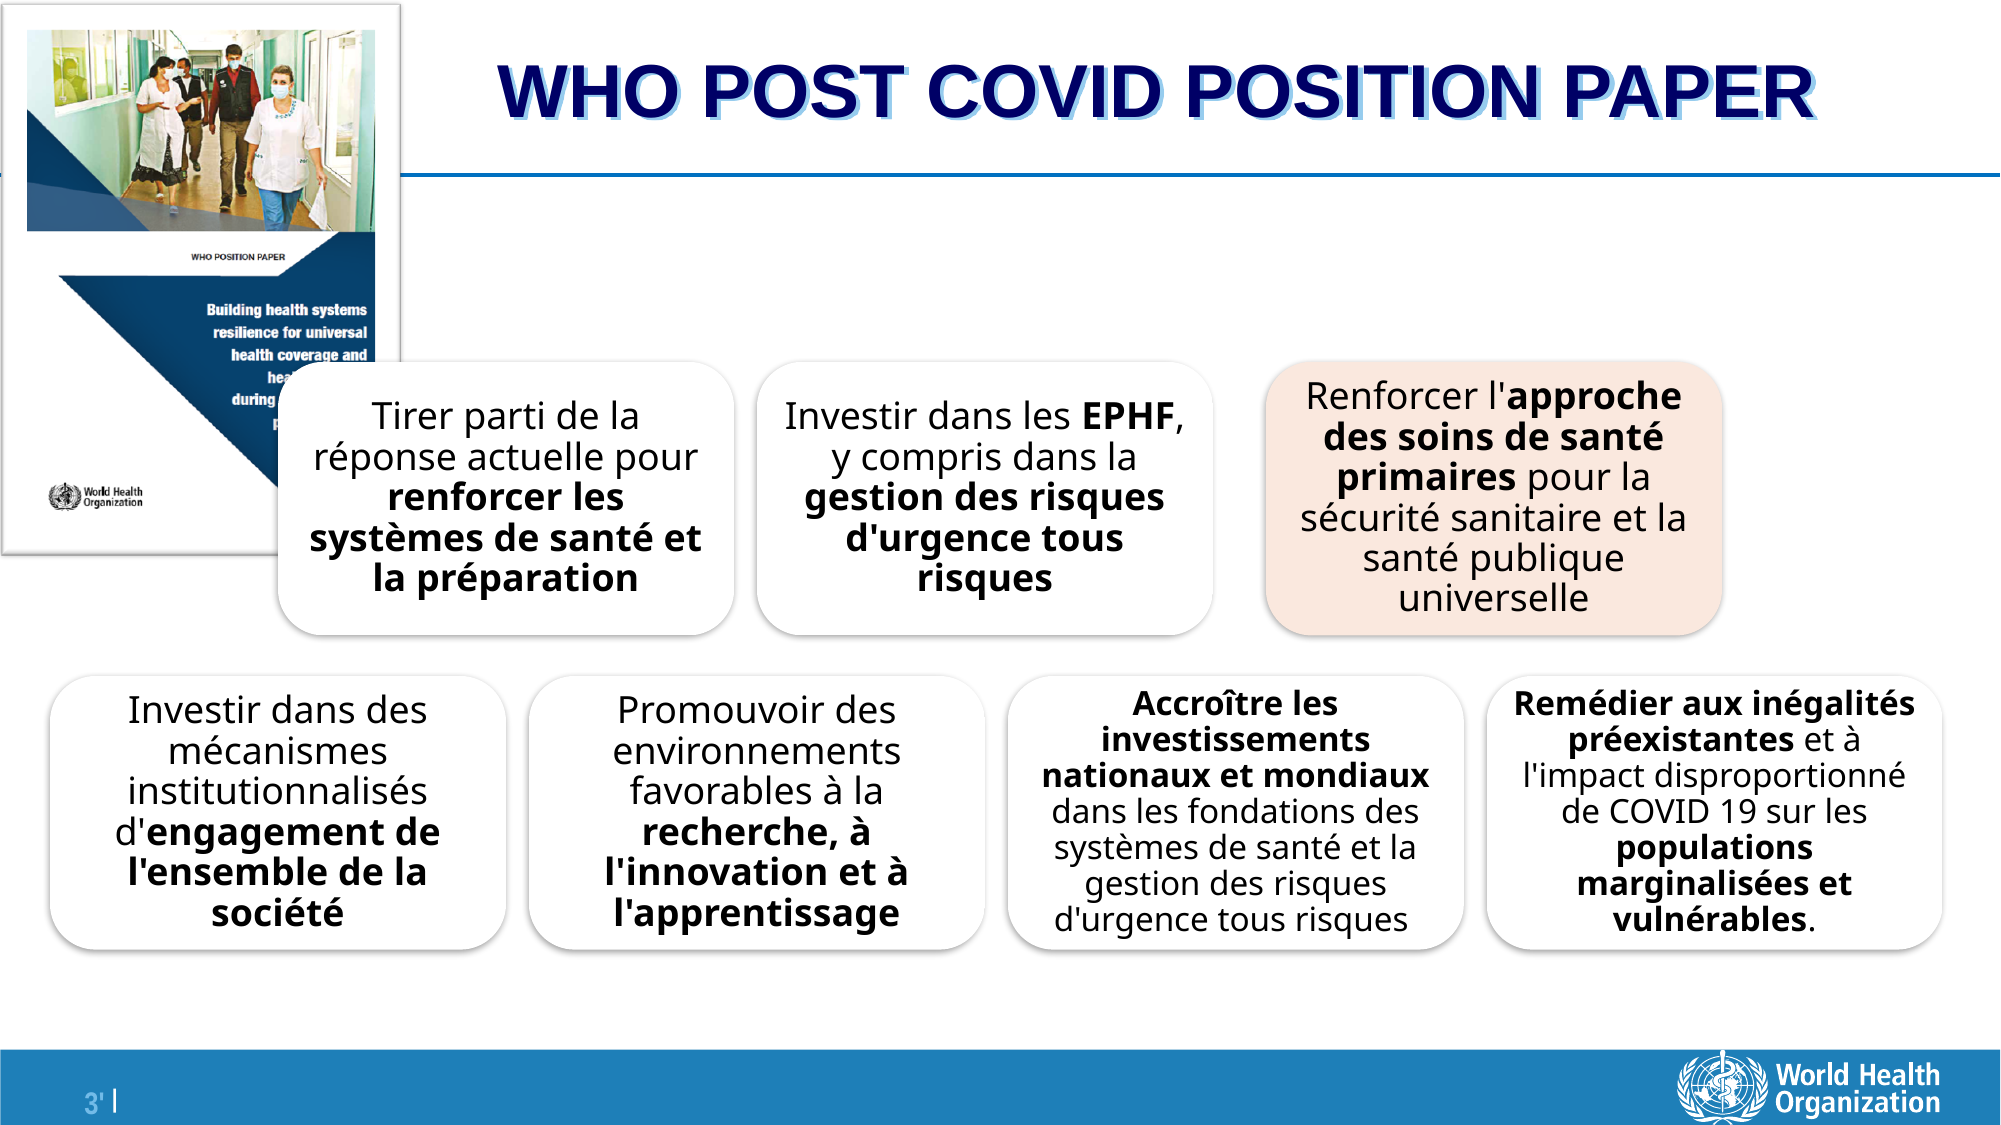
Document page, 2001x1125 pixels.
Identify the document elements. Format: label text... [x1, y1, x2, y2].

title WHO POST COVID POSITION PAPER [411, 0, 2000, 175]
text_box Accroître les investissements nationaux et mondiaux dans les fondations des systèmes de santé et la gestion des risques d'urgence tous risques [1007, 675, 1464, 950]
text_box Tirer parti de la réponse actuelle pour renforcer les systèmes de santé et la préparation [278, 361, 735, 636]
text_box Remédier aux inégalités préexistantes et à l'impact disproportionné de COVID 19 sur les populations marginalisées et vulnérables. [1486, 675, 1943, 950]
text_box Renforcer l'approche des soins de santé primaires pour la sécurité sanitaire et la santé publique universelle [1265, 361, 1722, 636]
picture [0, 0, 408, 563]
text_box Promouvoir des environnements favorables à la recherche, à l'innovation et à l'apprentissage [528, 675, 985, 950]
text_box Investir dans des mécanismes institutionnalisés d'engagement de l'ensemble de la société [49, 675, 507, 950]
text_box Investir dans les EPHF, y compris dans la gestion des risques d'urgence tous risques [756, 361, 1213, 636]
